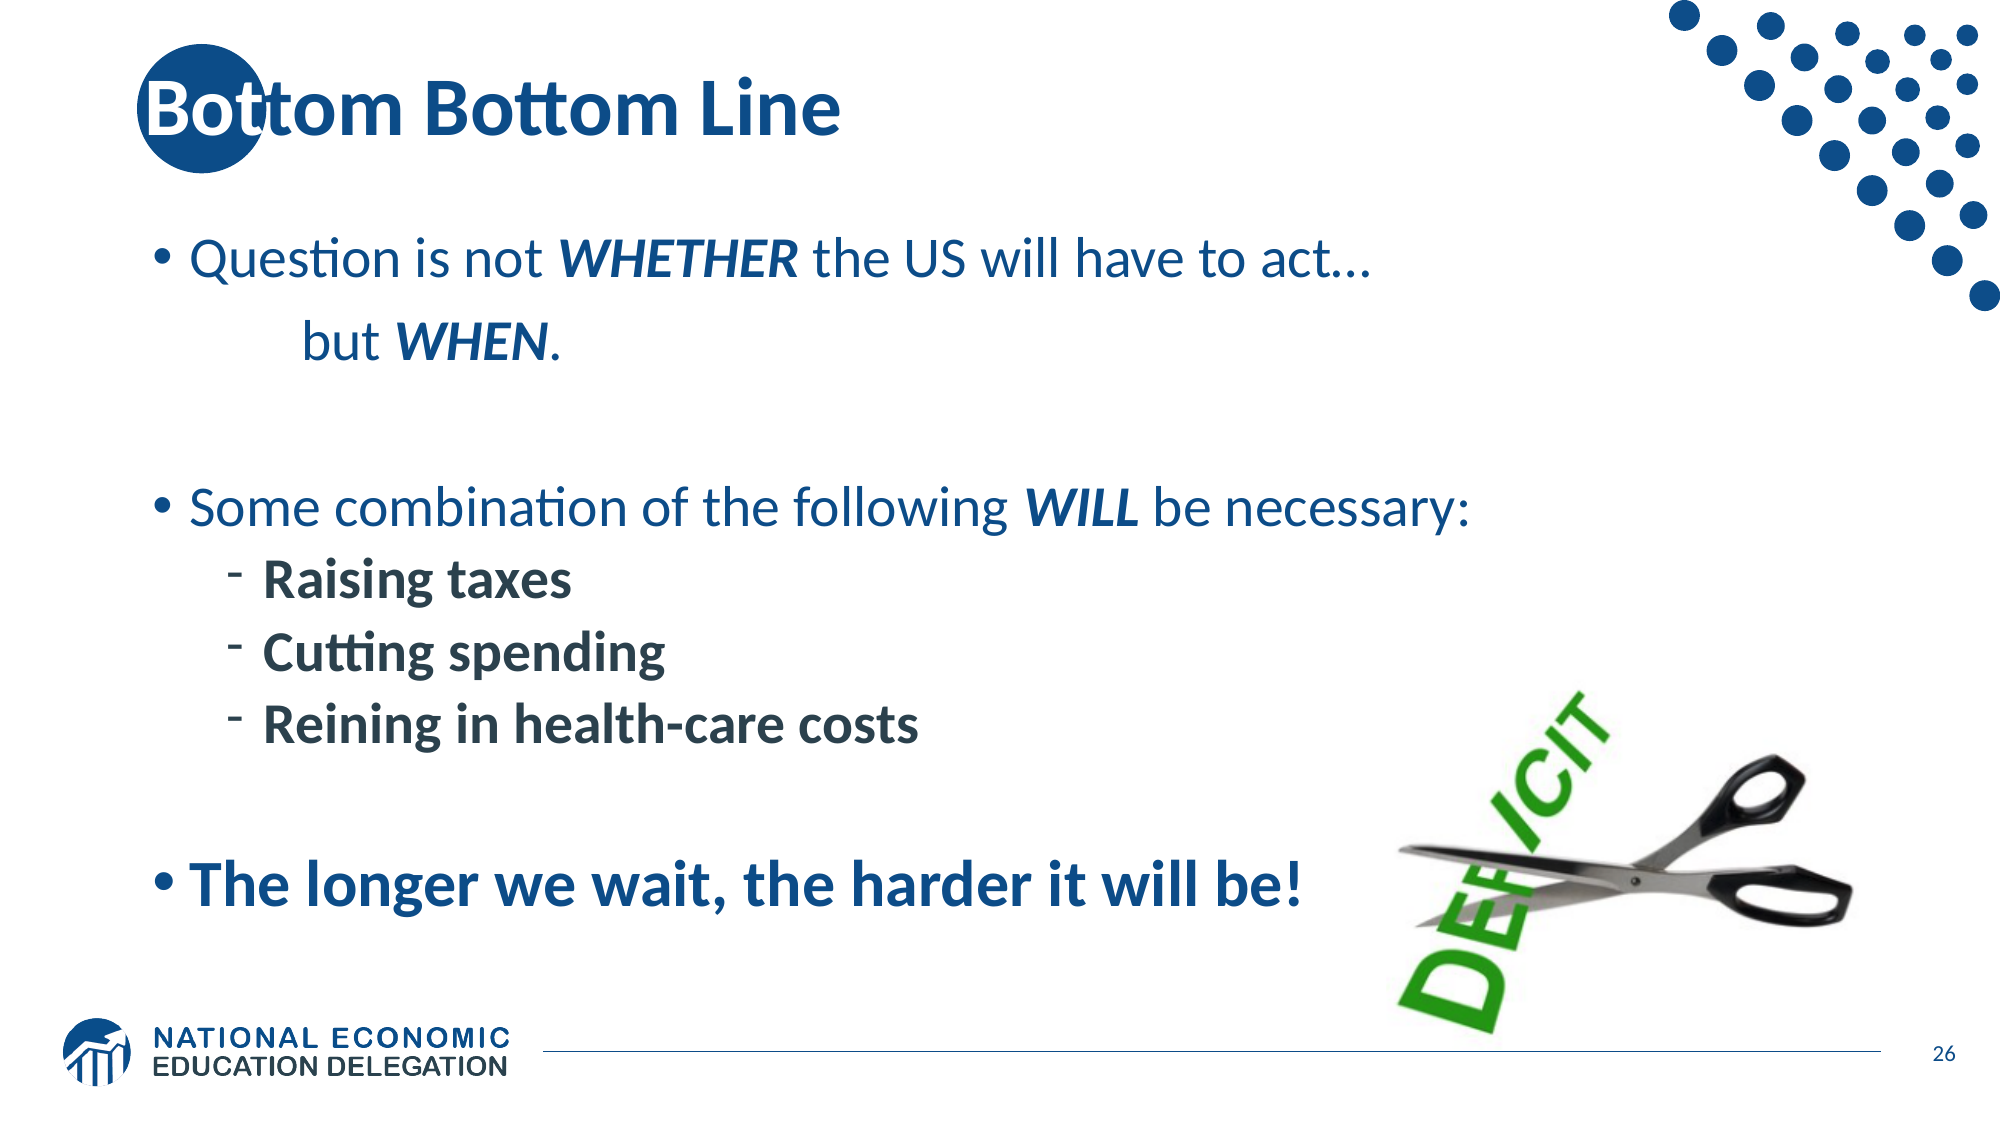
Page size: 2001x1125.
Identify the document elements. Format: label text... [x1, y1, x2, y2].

slide_number 26 [1521, 1022, 1972, 1082]
picture [1386, 671, 1863, 1050]
title Bottom Bottom Line [129, 0, 1855, 218]
picture [55, 1013, 520, 1091]
list Question is not WHETHER the US will have to act… but WHEN. Some combination of the following WILL be necessary: Raising taxes Cutting spending Reining in health-care costs The longer we wait, the harder it will be! [137, 217, 1863, 932]
